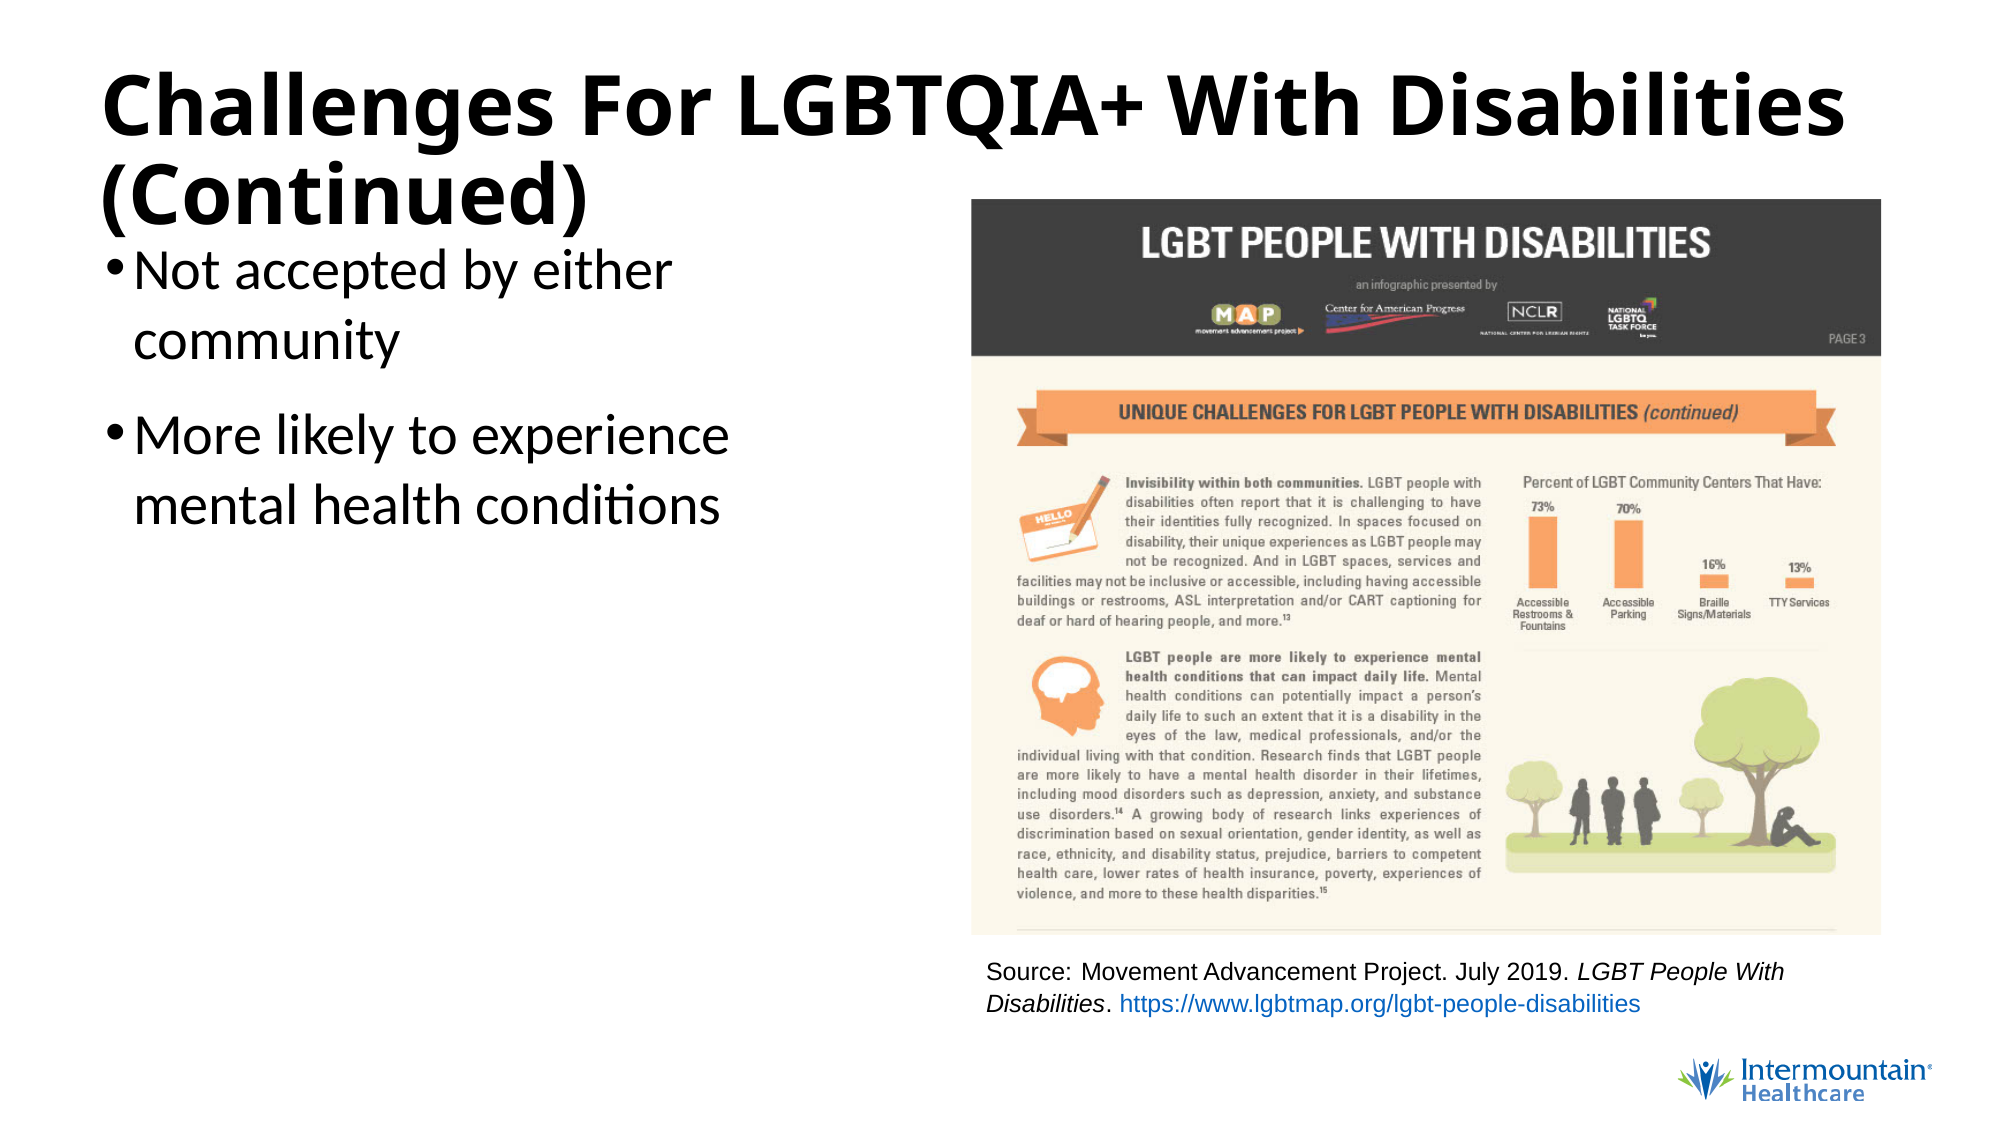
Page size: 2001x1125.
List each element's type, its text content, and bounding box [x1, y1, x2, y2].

title Challenges For LGBTQIA+ With Disabilities (Continued) [85, 55, 1949, 149]
text_box Source: Movement Advancement Project. July 2019. LGBT People With Disabilities. https://www.lgbtmap.org/lgbt-people-disabilities [971, 935, 1812, 1025]
picture [971, 198, 1882, 935]
text_box Not accepted by either community More likely to experience mental health conditions [85, 221, 905, 547]
